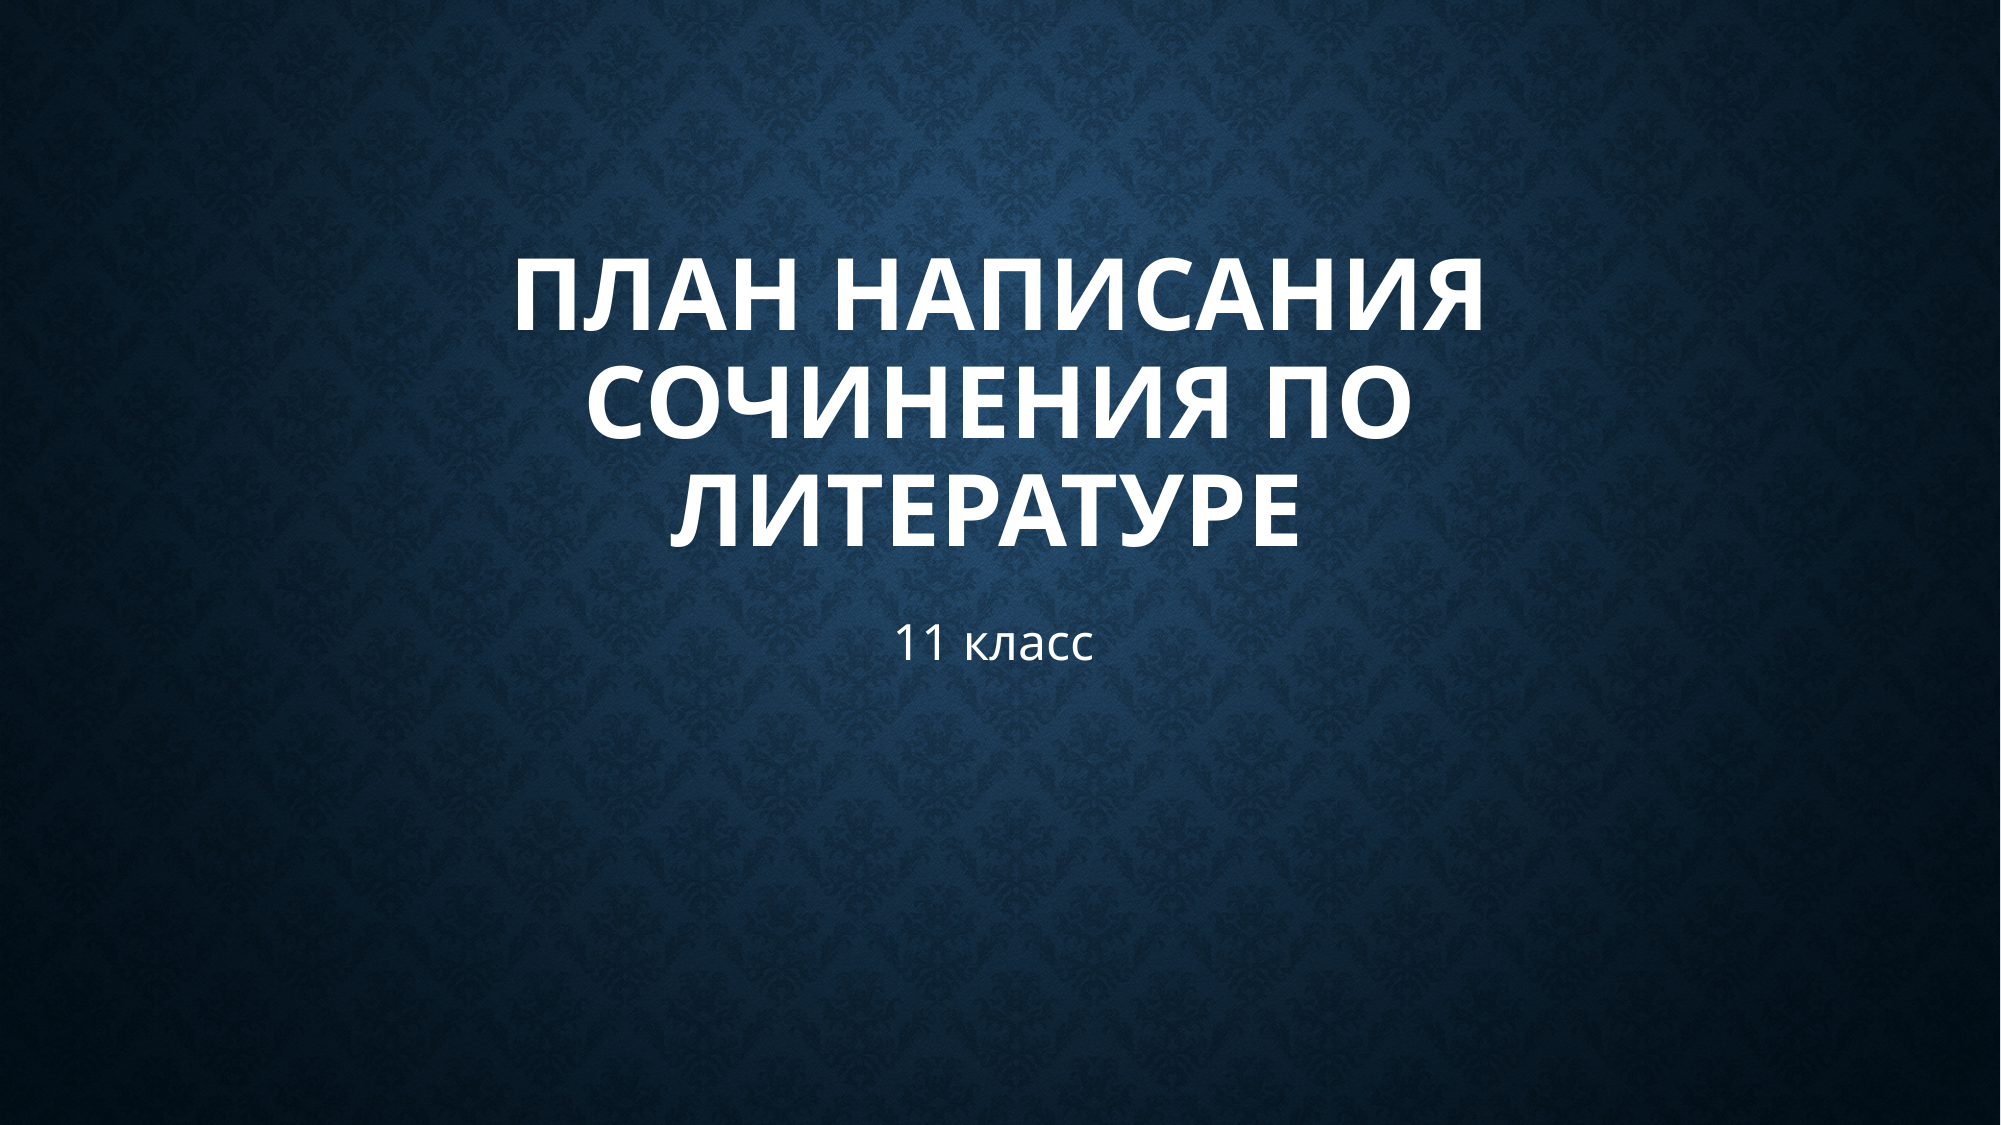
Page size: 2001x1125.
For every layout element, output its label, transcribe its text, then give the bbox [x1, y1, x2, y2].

subtitle 11 класс [261, 590, 1739, 863]
title План написания сочинения по литературе [261, 184, 1739, 576]
